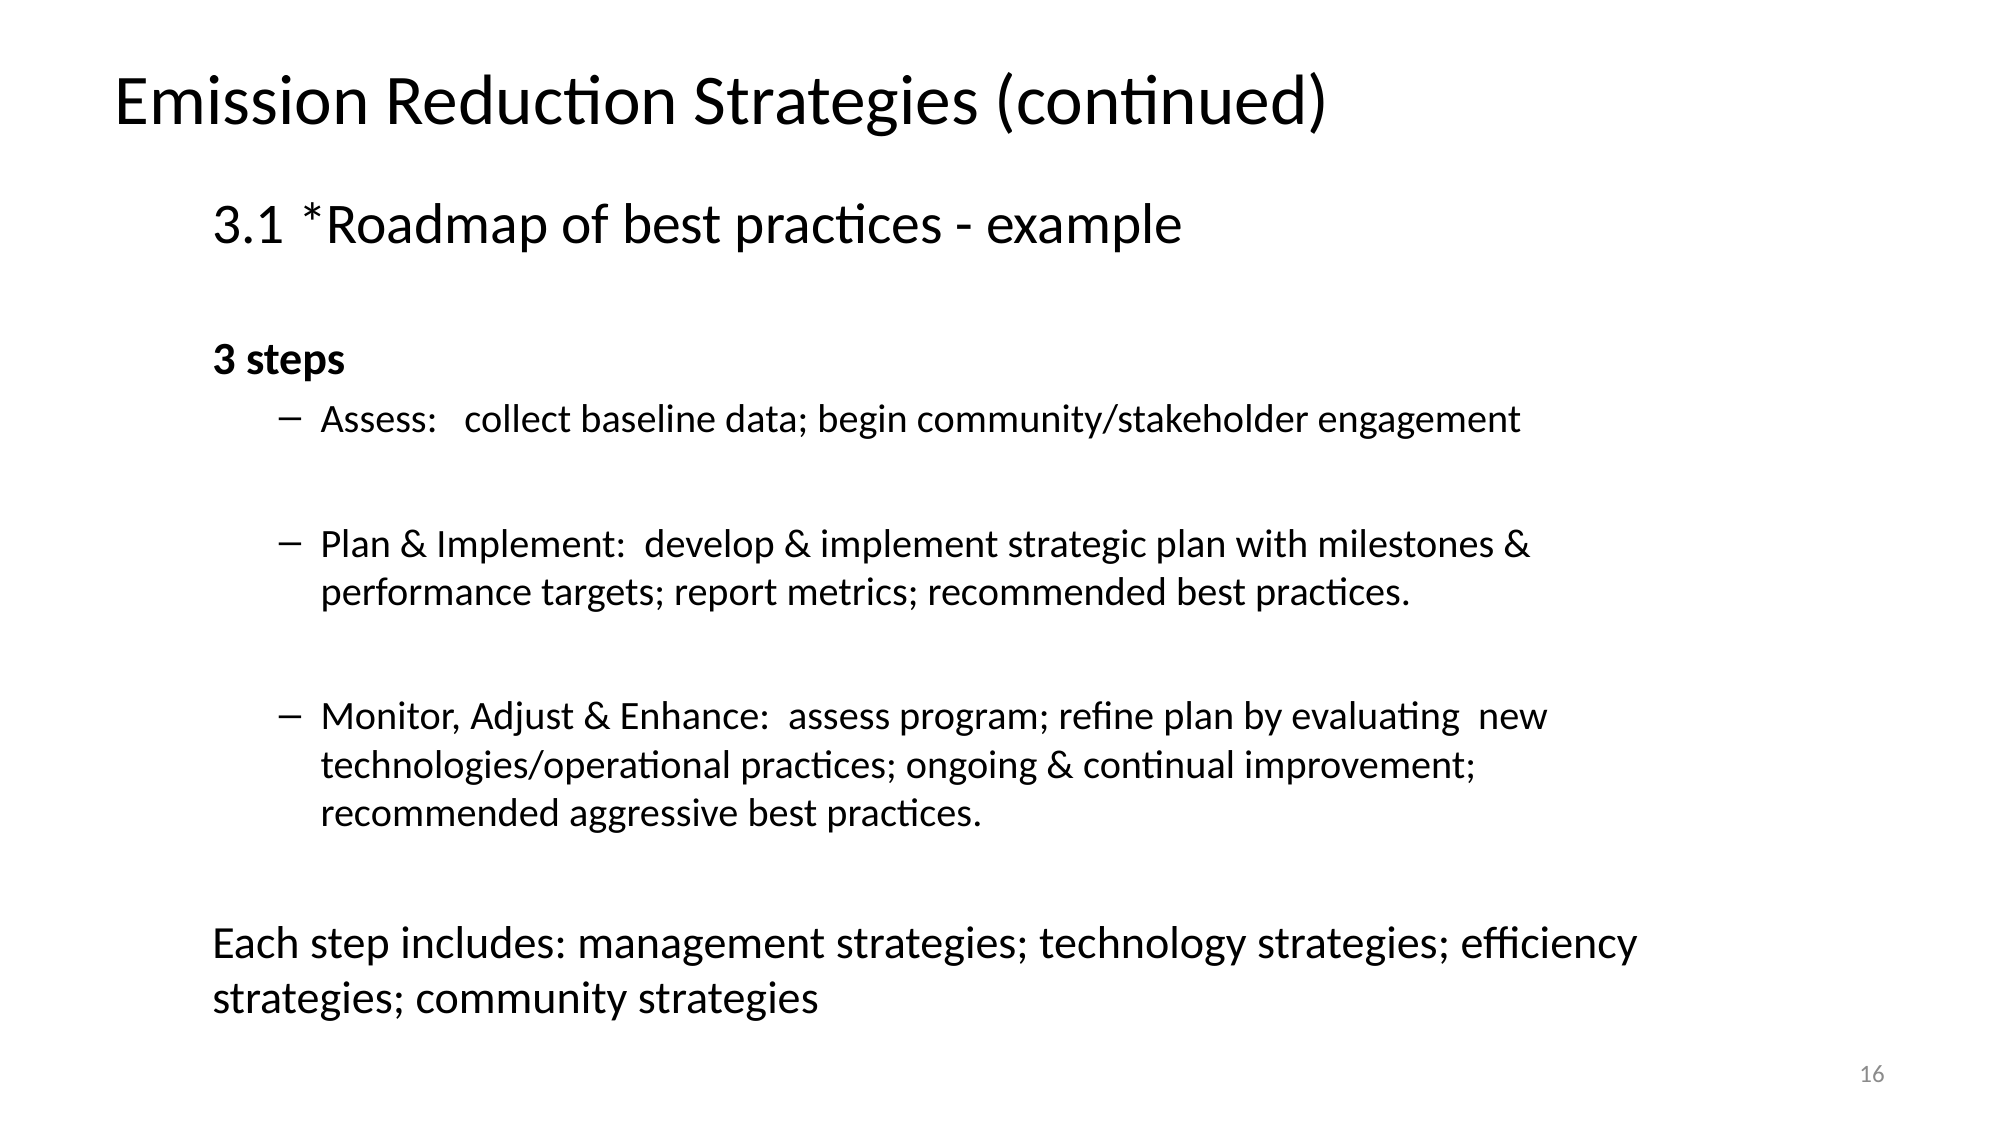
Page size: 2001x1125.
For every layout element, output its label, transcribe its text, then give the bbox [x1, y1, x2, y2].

list 3.1 *Roadmap of best practices - example 3 steps Assess: collect baseline data; begin community/stakeholder engagement Plan & Implement: develop & implement strategic plan with milestones & performance targets; report metrics; recommended best practices. Monitor, Adjust & Enhance: assess program; refine plan by evaluating new technologies/operational practices; ongoing & continual improvement; recommended aggressive best practices. Each step includes: management strategies; technology strategies; efficiency strategies; community strategies [197, 179, 1739, 1033]
title Emission Reduction Strategies (continued) [99, 45, 1900, 233]
slide_number 16 [1433, 1042, 1900, 1103]
